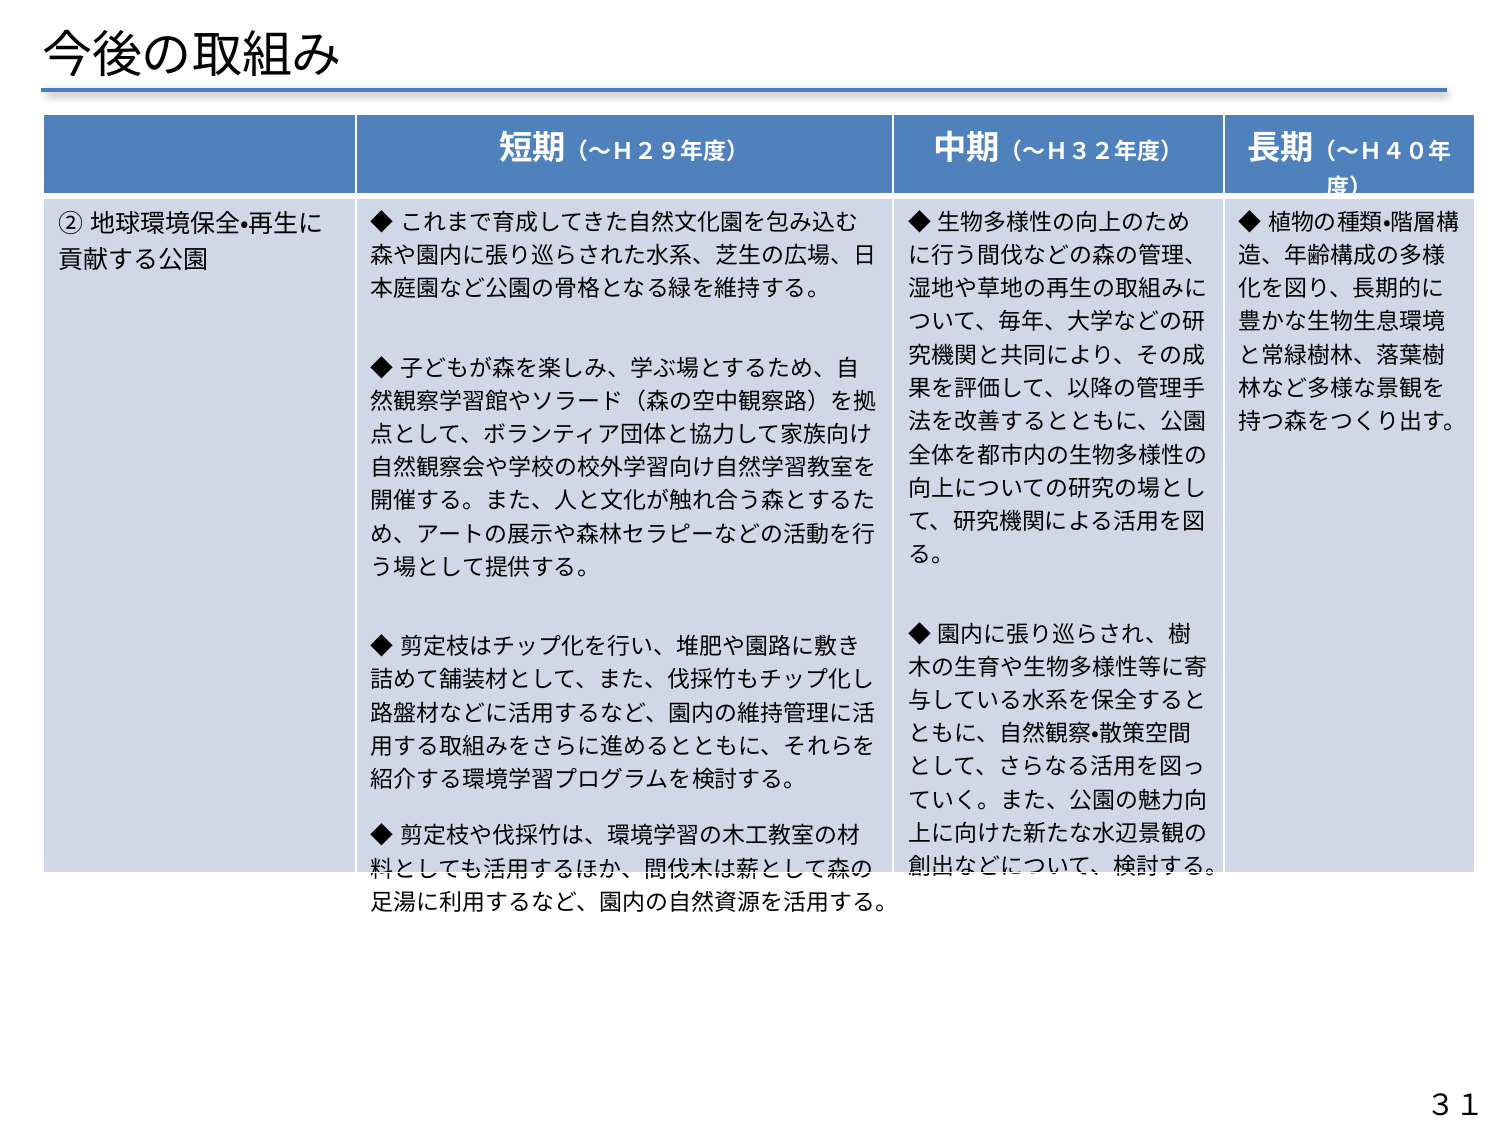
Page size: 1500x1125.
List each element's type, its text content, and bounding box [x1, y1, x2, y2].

table_cell ②地球環境保全・再生に貢献する公園 [44, 199, 355, 872]
table_header 長期（～Ｈ４０年度） [1225, 115, 1474, 193]
table_cell ◆これまで育成してきた自然文化園を包み込む森や園内に張り巡らされた水系、芝生の広場、日本庭園など公園の骨格となる緑を維持する。 ◆子どもが森を楽しみ、学ぶ場とするため、自然観察学習館やソラード（森の空中観察路）を拠点として、ボランティア団体と協力して家族向け自然観察会や学校の校外学習向け自然学習教室を開催する。また、人と文化が触れ合う森とするため、アートの展示や森林セラピーなどの活動を行う場として提供する。 ◆剪定枝はチップ化を行い、堆肥や園路に敷き詰めて舗装材として、また、伐採竹もチップ化し路盤材などに活用するなど、園内の維持管理に活用する取組みをさらに進めるとともに、それらを紹介する環境学習プログラムを検討する。 ◆剪定枝や伐採竹は、環境学習の木工教室の材料としても活用するほか、間伐木は薪として森の足湯に利用するなど、園内の自然資源を活用する。 [357, 199, 892, 872]
table_cell ◆生物多様性の向上のために行う間伐などの森の管理、湿地や草地の再生の取組みについて、毎年、大学などの研究機関と共同により、その成果を評価して、以降の管理手法を改善するとともに、公園全体を都市内の生物多様性の向上についての研究の場として、研究機関による活用を図る。 ◆園内に張り巡らされ、樹木の生育や生物多様性等に寄与している水系を保全するとともに、自然観察・散策空間として、さらなる活用を図っていく。また、公園の魅力向上に向けた新たな水辺景観の創出などについて、検討する。 [894, 199, 1223, 872]
table_cell ◆植物の種類・階層構造、年齢構成の多様化を図り、長期的に豊かな生物生息環境と常緑樹林、落葉樹林など多様な景観を持つ森をつくり出す。 [1225, 199, 1474, 872]
table_header [44, 115, 355, 193]
text_box ３１ [1411, 1078, 1500, 1125]
text_box 今後の取組み [27, 15, 1476, 91]
table_header 短期（～Ｈ２９年度） [357, 115, 892, 193]
table_header 中期（～Ｈ３２年度） [894, 115, 1223, 193]
